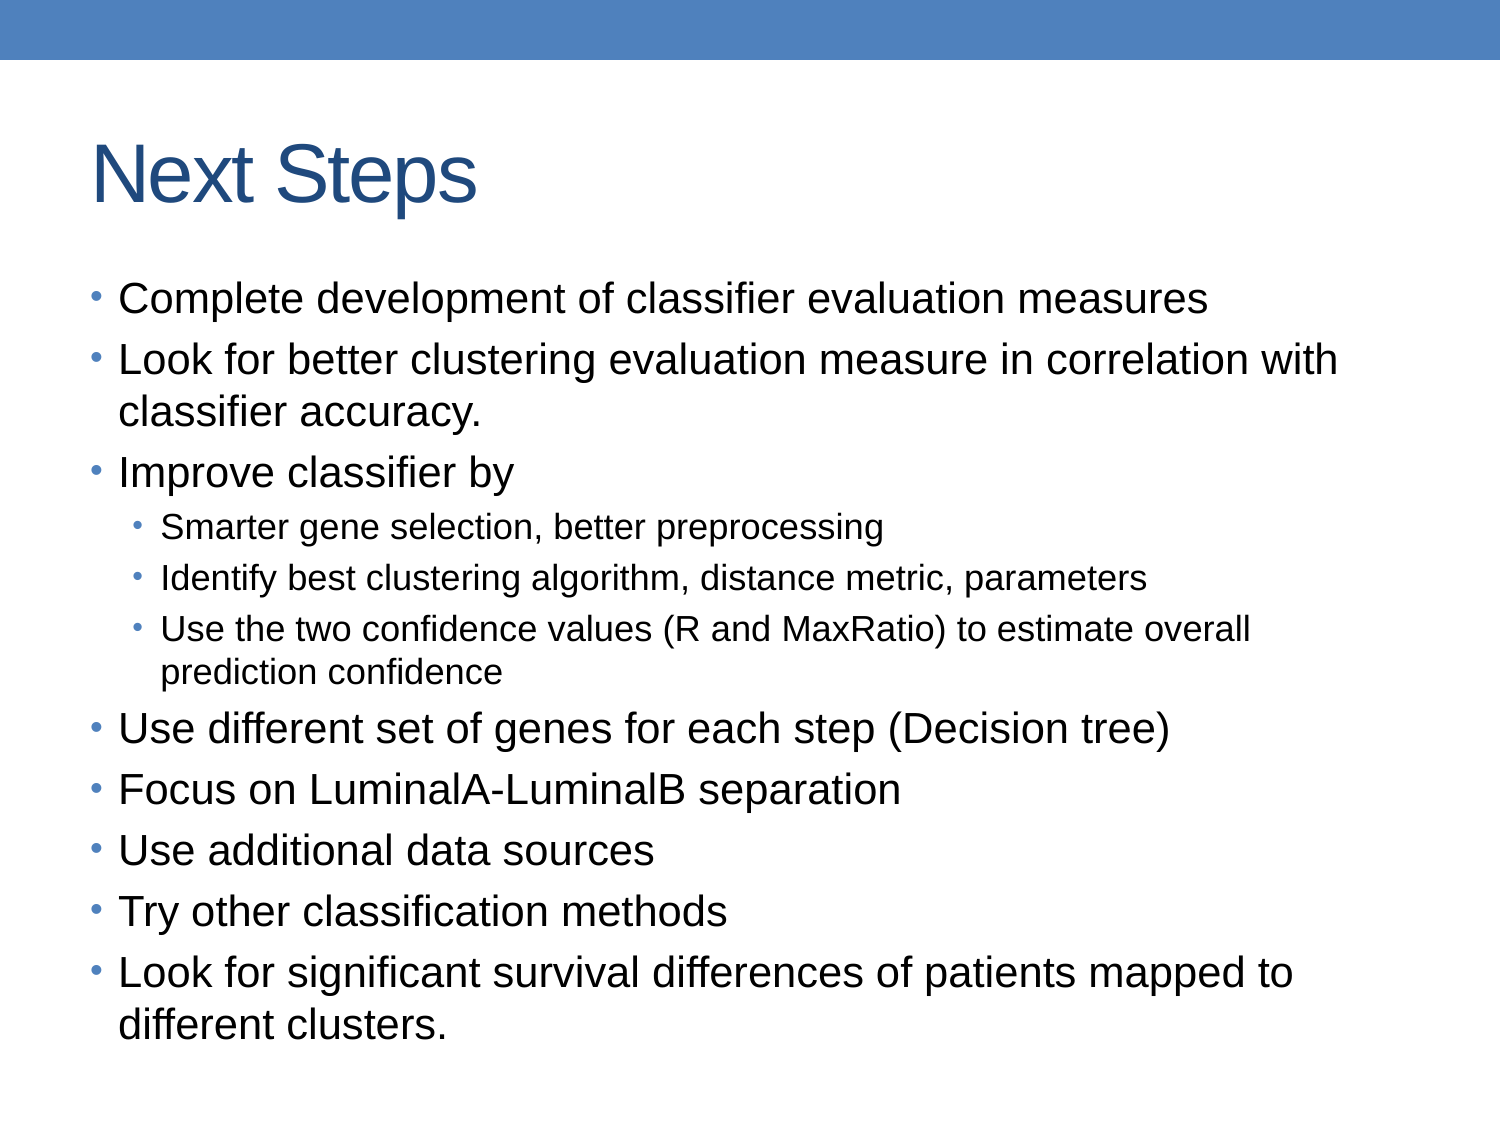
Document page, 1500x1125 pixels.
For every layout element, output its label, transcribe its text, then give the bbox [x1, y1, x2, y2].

title Next Steps [75, 87, 1425, 250]
list Complete development of classifier evaluation measures Look for better clustering evaluation measure in correlation with classifier accuracy. Improve classifier by Smarter gene selection, better preprocessing Identify best clustering algorithm, distance metric, parameters Use the two confidence values (R and MaxRatio) to estimate overall prediction confidence Use different set of genes for each step (Decision tree) Focus on LuminalA-LuminalB separation Use additional data sources Try other classification methods Look for significant survival differences of patients mapped to different clusters. [75, 262, 1425, 1063]
